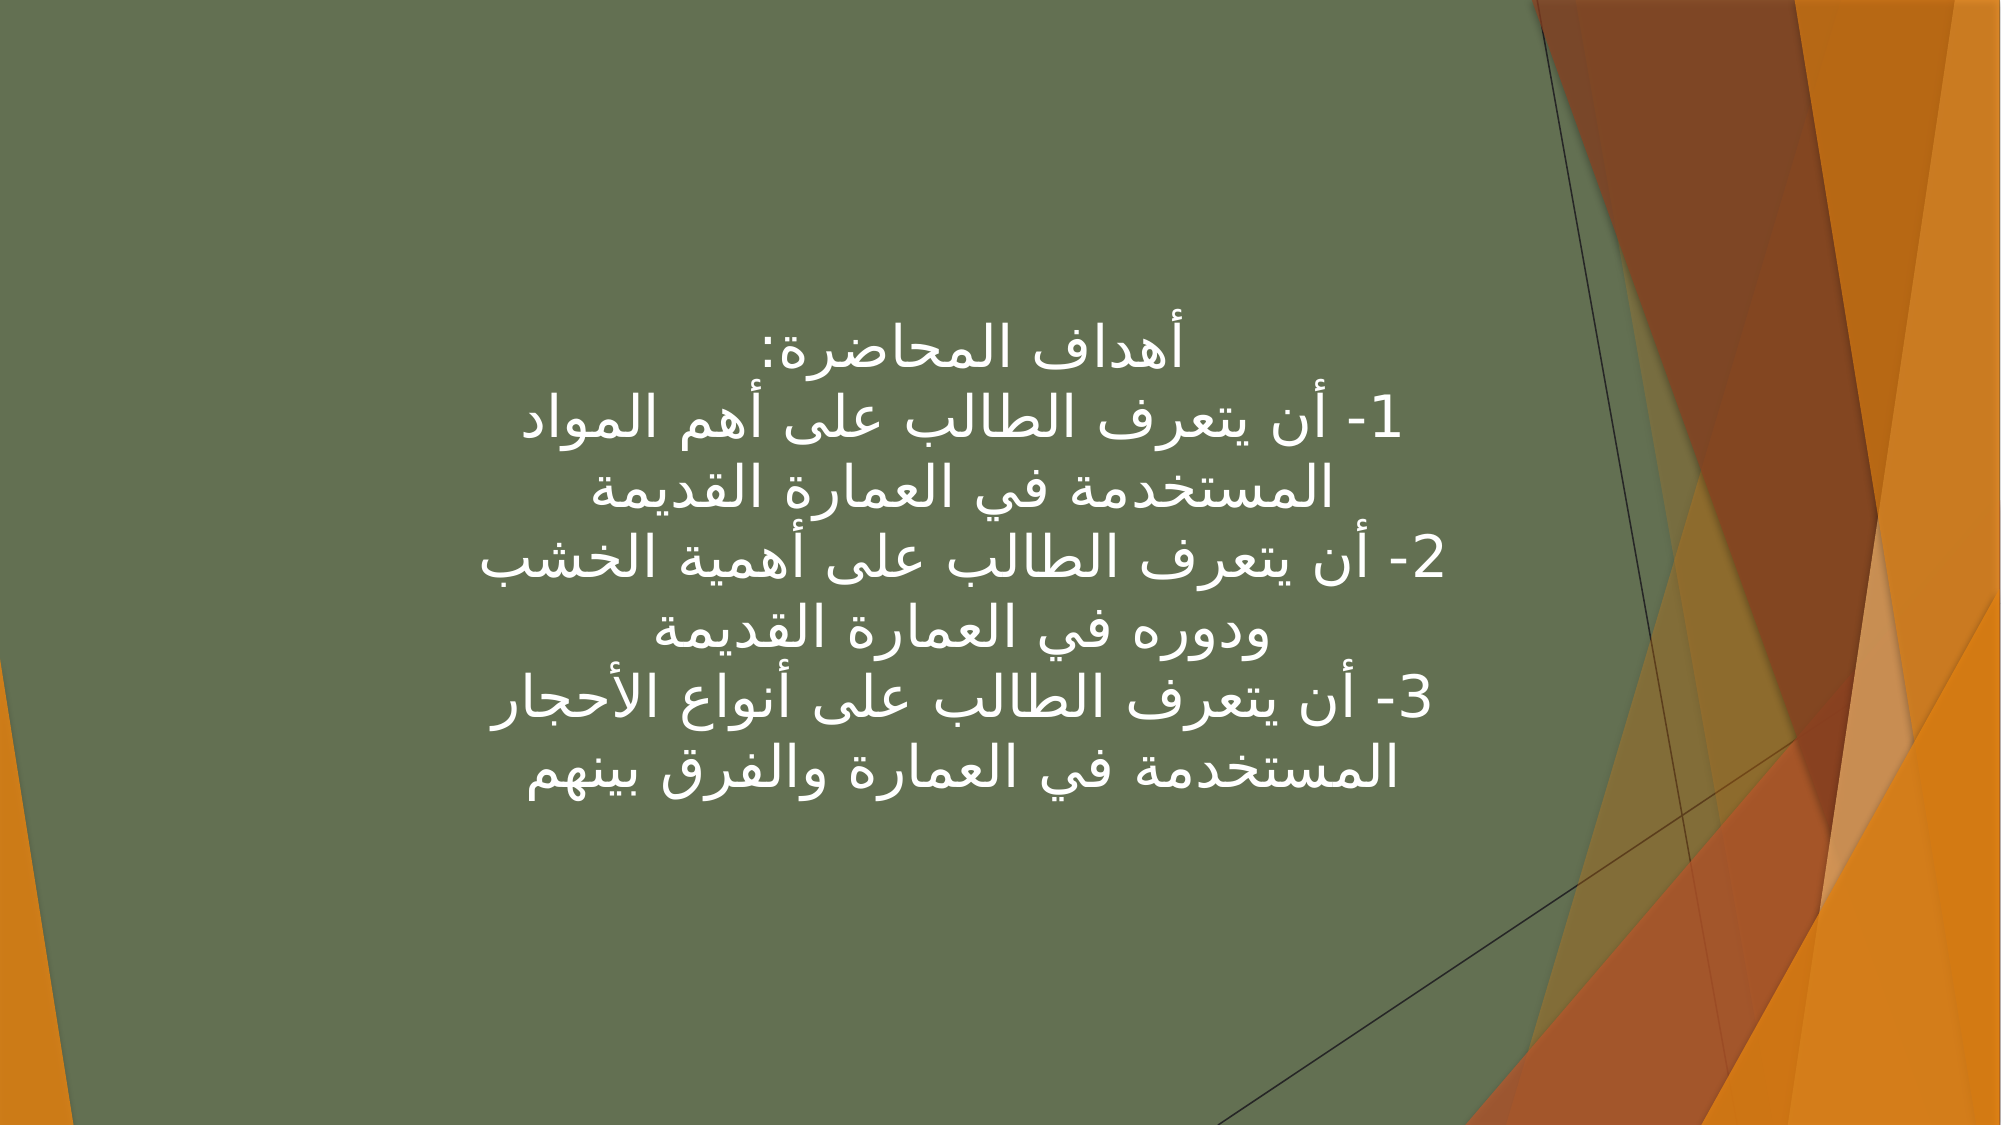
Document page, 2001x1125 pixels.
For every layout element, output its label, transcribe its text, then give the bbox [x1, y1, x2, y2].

text_box أهداف المحاضرة: 1- أن يتعرف الطالب على أهم المواد المستخدمة في العمارة القديمة 2- أن يتعرف الطالب على أهمية الخشب ودوره في العمارة القديمة 3- أن يتعرف الطالب على أنواع الأحجار المستخدمة في العمارة والفرق بينهم [439, 301, 1487, 807]
